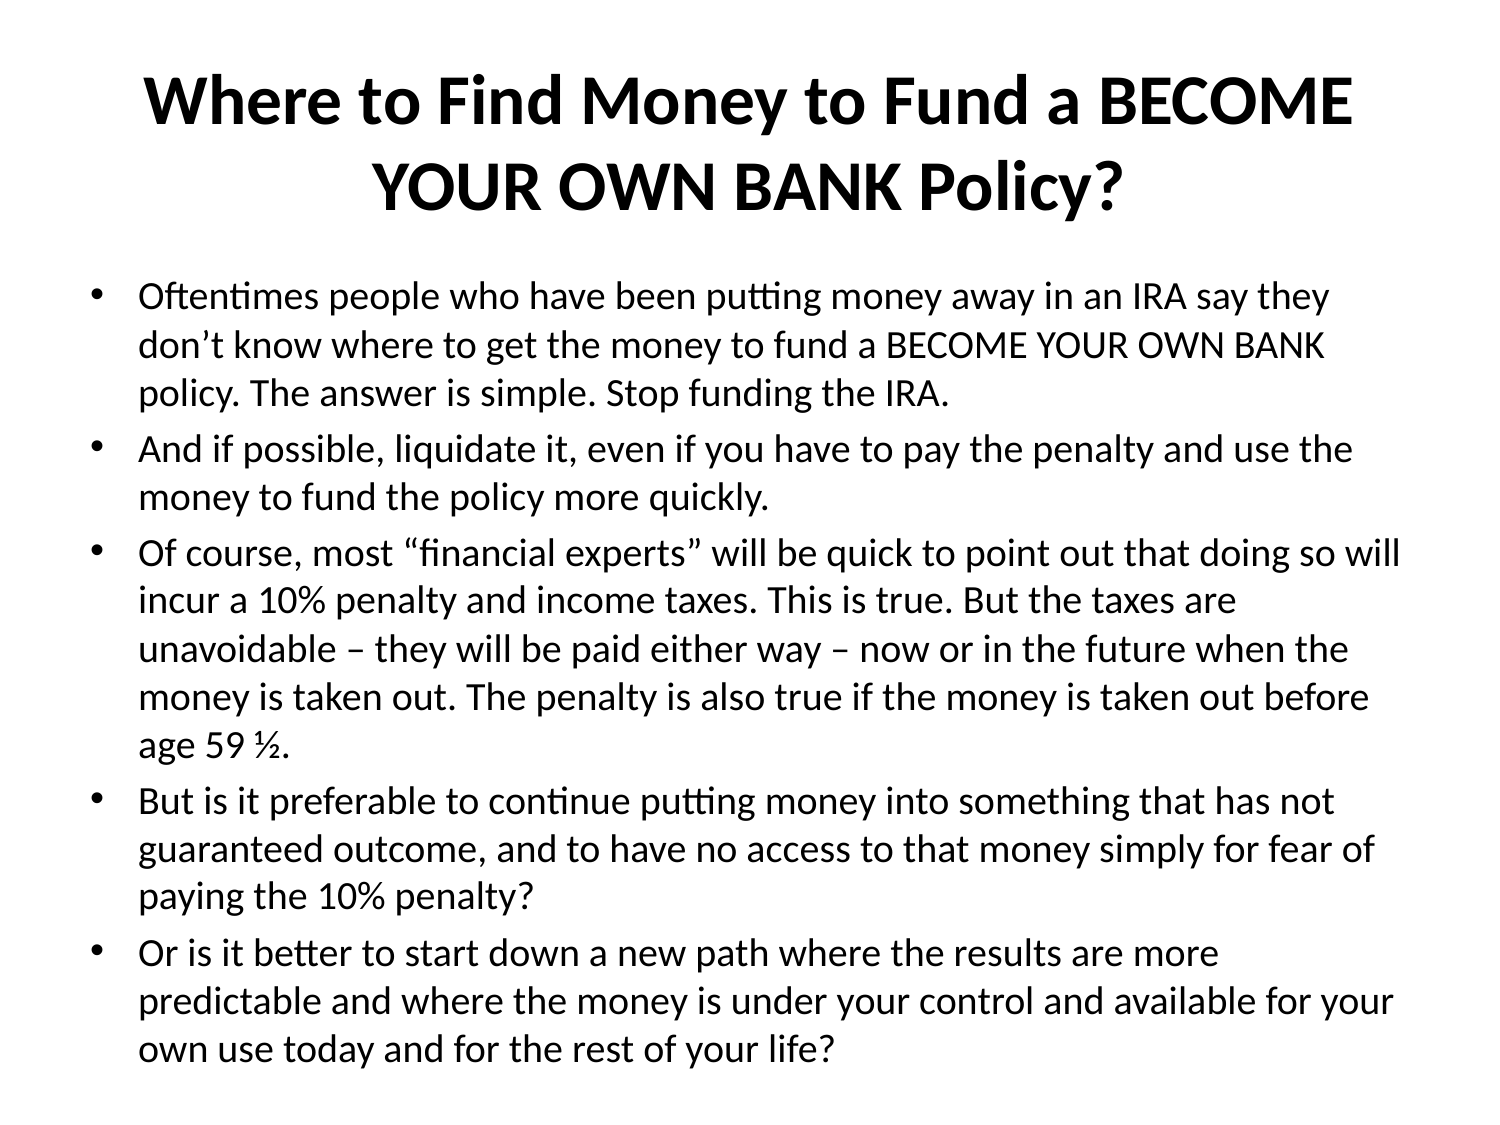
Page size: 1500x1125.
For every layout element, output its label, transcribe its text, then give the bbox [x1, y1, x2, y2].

list Oftentimes people who have been putting money away in an IRA say they don’t know where to get the money to fund a BECOME YOUR OWN BANK policy. The answer is simple. Stop funding the IRA. And if possible, liquidate it, even if you have to pay the penalty and use the money to fund the policy more quickly. Of course, most “financial experts” will be quick to point out that doing so will incur a 10% penalty and income taxes. This is true. But the taxes are unavoidable – they will be paid either way – now or in the future when the money is taken out. The penalty is also true if the money is taken out before age 59 ½. But is it preferable to continue putting money into something that has not guaranteed outcome, and to have no access to that money simply for fear of paying the 10% penalty? Or is it better to start down a new path where the results are more predictable and where the money is under your control and available for your own use today and for the rest of your life? [75, 262, 1425, 1088]
title Where to Find Money to Fund a BECOME YOUR OWN BANK Policy? [75, 45, 1425, 233]
